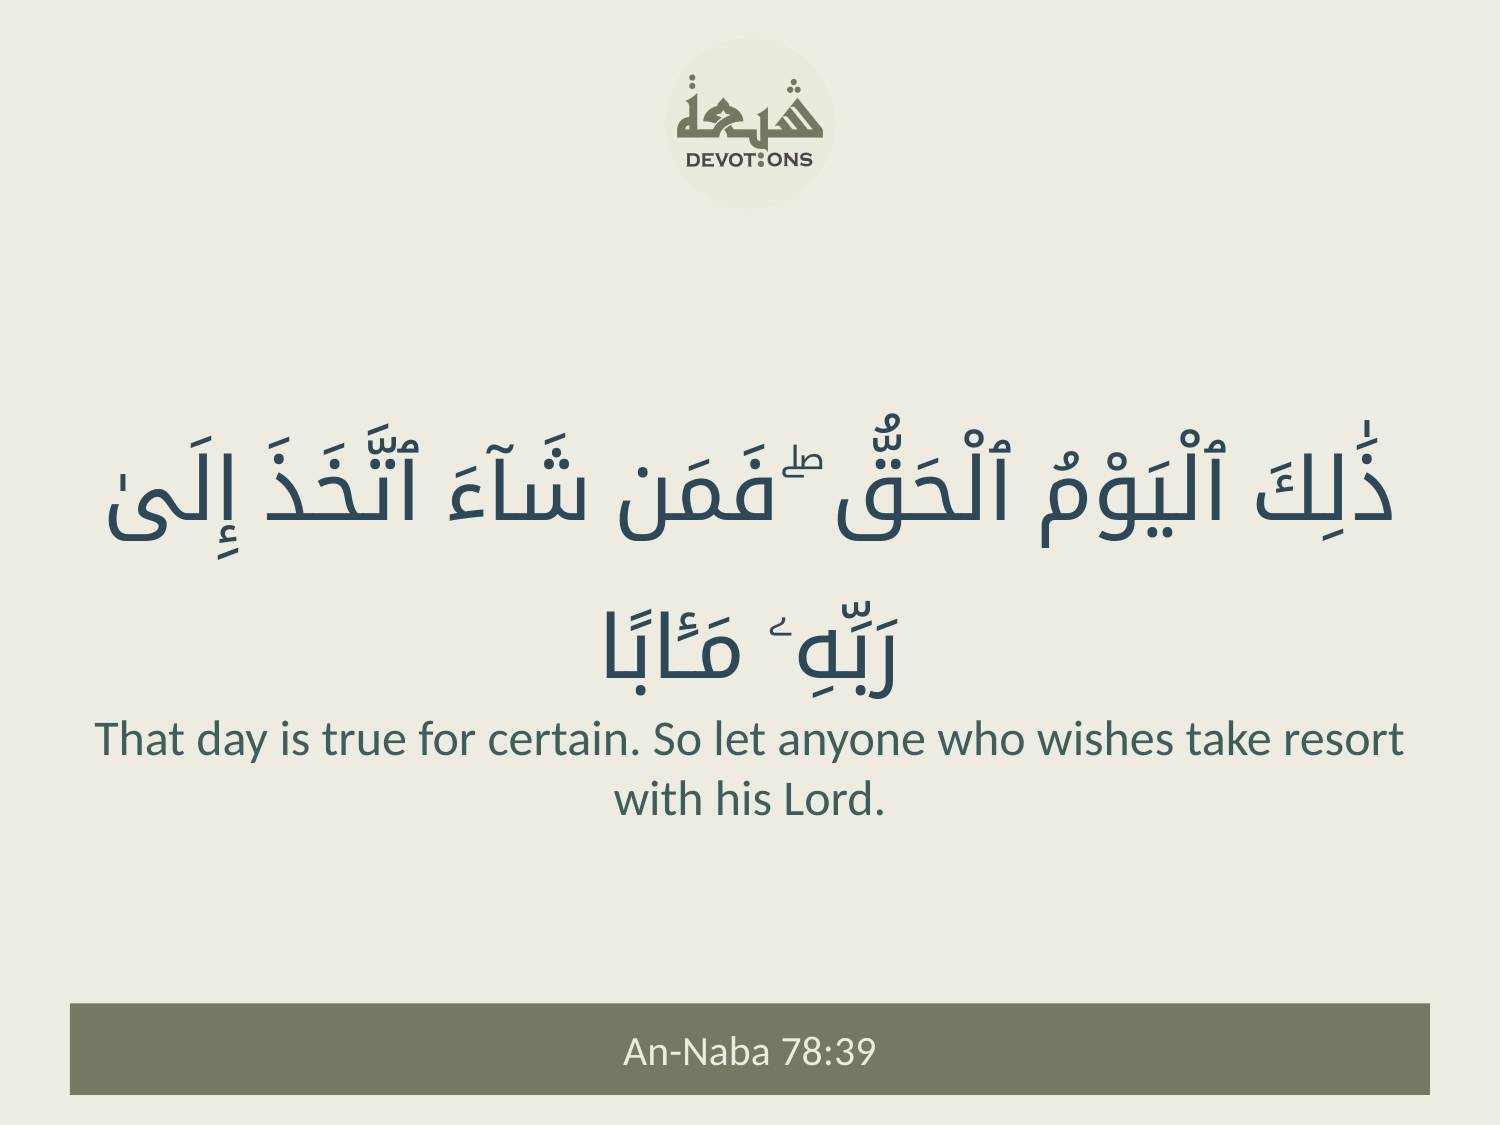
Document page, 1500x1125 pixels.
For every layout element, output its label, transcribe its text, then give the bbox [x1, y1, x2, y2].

list ذَٰلِكَ ٱلْيَوْمُ ٱلْحَقُّ ۖ فَمَن شَآءَ ٱتَّخَذَ إِلَىٰ رَبِّهِۦ مَـَٔابًا That day is true for certain. So let anyone who wishes take resort with his Lord. [69, 203, 1430, 1003]
picture [656, 29, 844, 203]
list An-Naba 78:39 [69, 1003, 1430, 1095]
